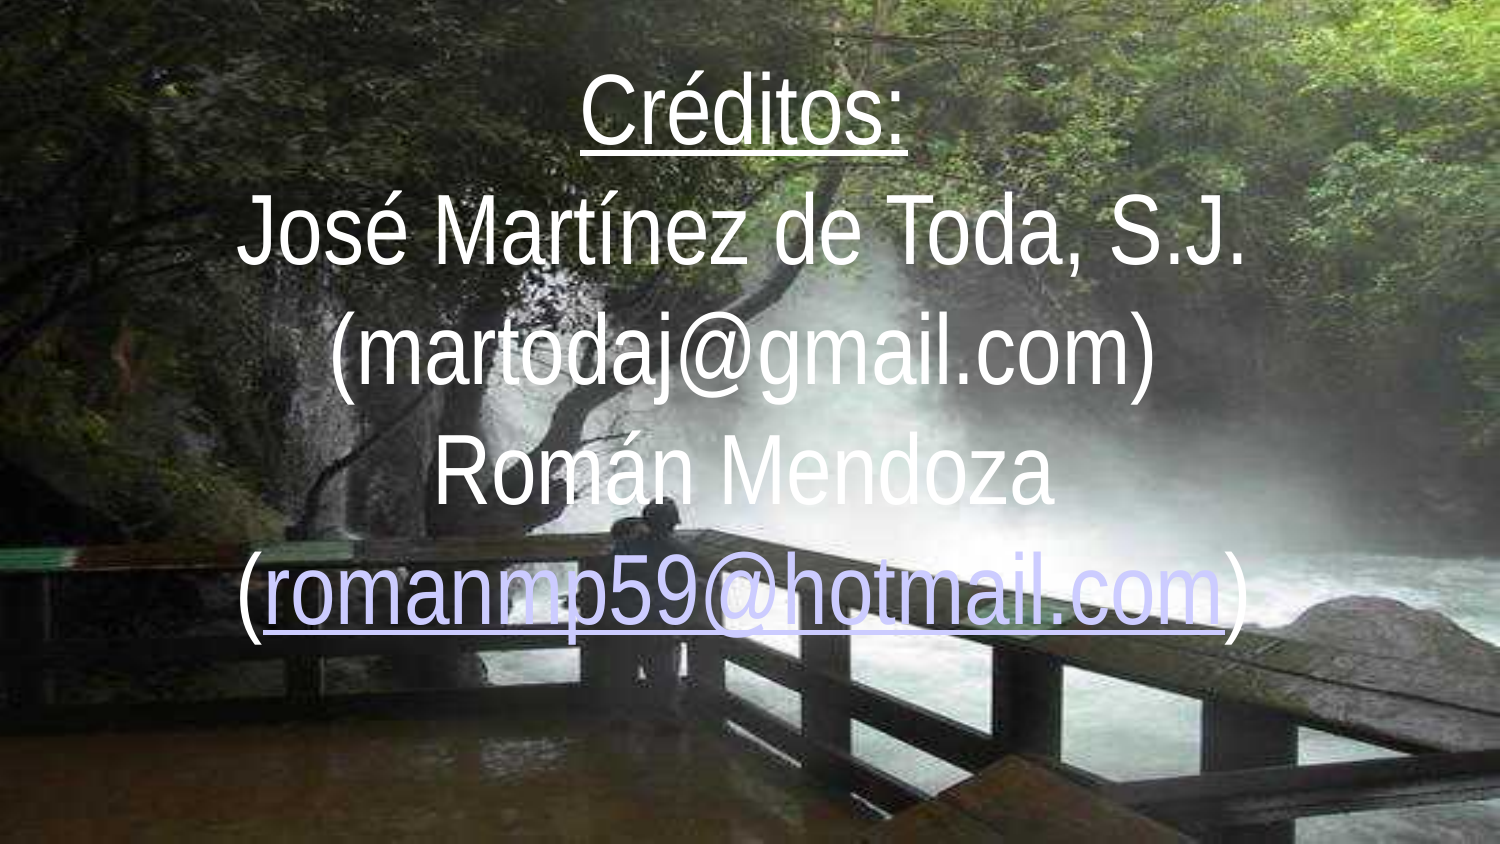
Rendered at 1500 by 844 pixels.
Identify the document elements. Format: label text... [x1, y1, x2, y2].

text_box Créditos: José Martínez de Toda, S.J. (martodaj@gmail.com) Román Mendoza (romanmp59@hotmail.com) “En todo amar y servir” [50, 37, 1438, 844]
picture [0, 0, 1500, 844]
